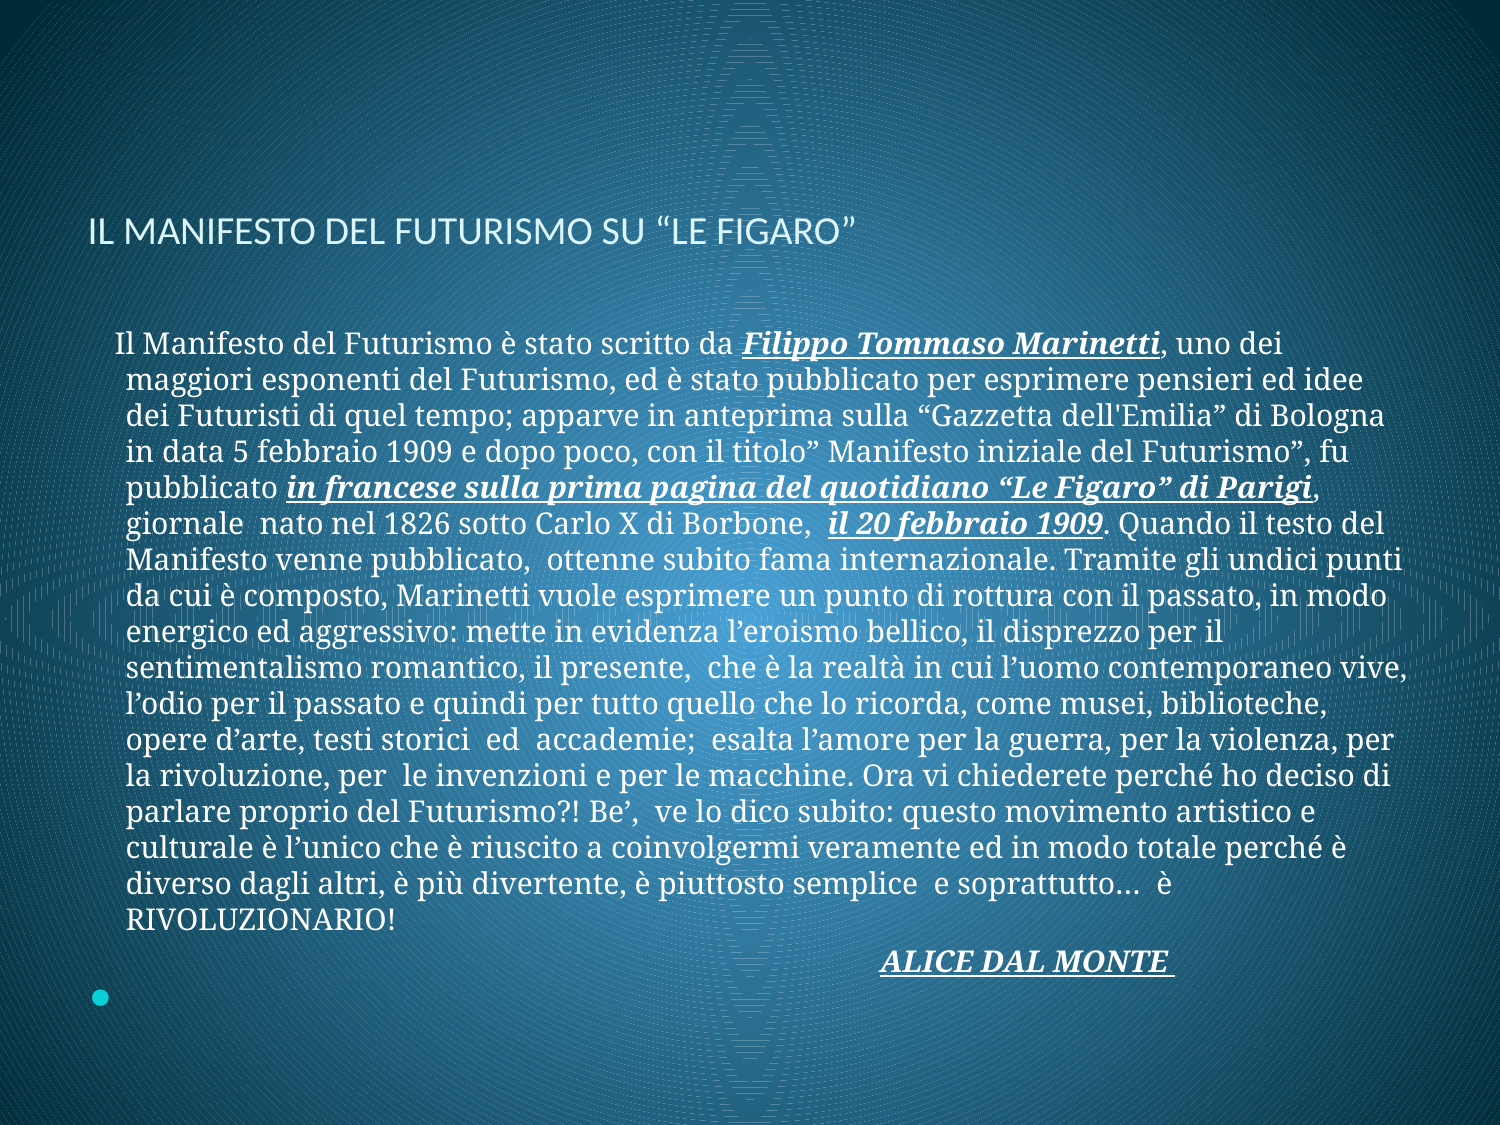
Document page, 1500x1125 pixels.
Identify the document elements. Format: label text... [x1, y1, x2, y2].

title IL MANIFESTO DEL FUTURISMO SU “LE FIGARO” [75, 115, 1425, 256]
list Il Manifesto del Futurismo è stato scritto da Filippo Tommaso Marinetti, uno dei maggiori esponenti del Futurismo, ed è stato pubblicato per esprimere pensieri ed idee dei Futuristi di quel tempo; apparve in anteprima sulla “Gazzetta dell'Emilia” di Bologna in data 5 febbraio 1909 e dopo poco, con il titolo” Manifesto iniziale del Futurismo”, fu pubblicato in francese sulla prima pagina del quotidiano “Le Figaro” di Parigi, giornale nato nel 1826 sotto Carlo X di Borbone, il 20 febbraio 1909. Quando il testo del Manifesto venne pubblicato, ottenne subito fama internazionale. Tramite gli undici punti da cui è composto, Marinetti vuole esprimere un punto di rottura con il passato, in modo energico ed aggressivo: mette in evidenza l’eroismo bellico, il disprezzo per il sentimentalismo romantico, il presente, che è la realtà in cui l’uomo contemporaneo vive, l’odio per il passato e quindi per tutto quello che lo ricorda, come musei, biblioteche, opere d’arte, testi storici ed accademie; esalta l’amore per la guerra, per la violenza, per la rivoluzione, per le invenzioni e per le macchine. Ora vi chiederete perché ho deciso di parlare proprio del Futurismo?! Be’, ve lo dico subito: questo movimento artistico e culturale è l’unico che è riuscito a coinvolgermi veramente ed in modo totale perché è diverso dagli altri, è più divertente, è piuttosto semplice e soprattutto… è RIVOLUZIONARIO! ALICE DAL MONTE [75, 317, 1425, 1038]
